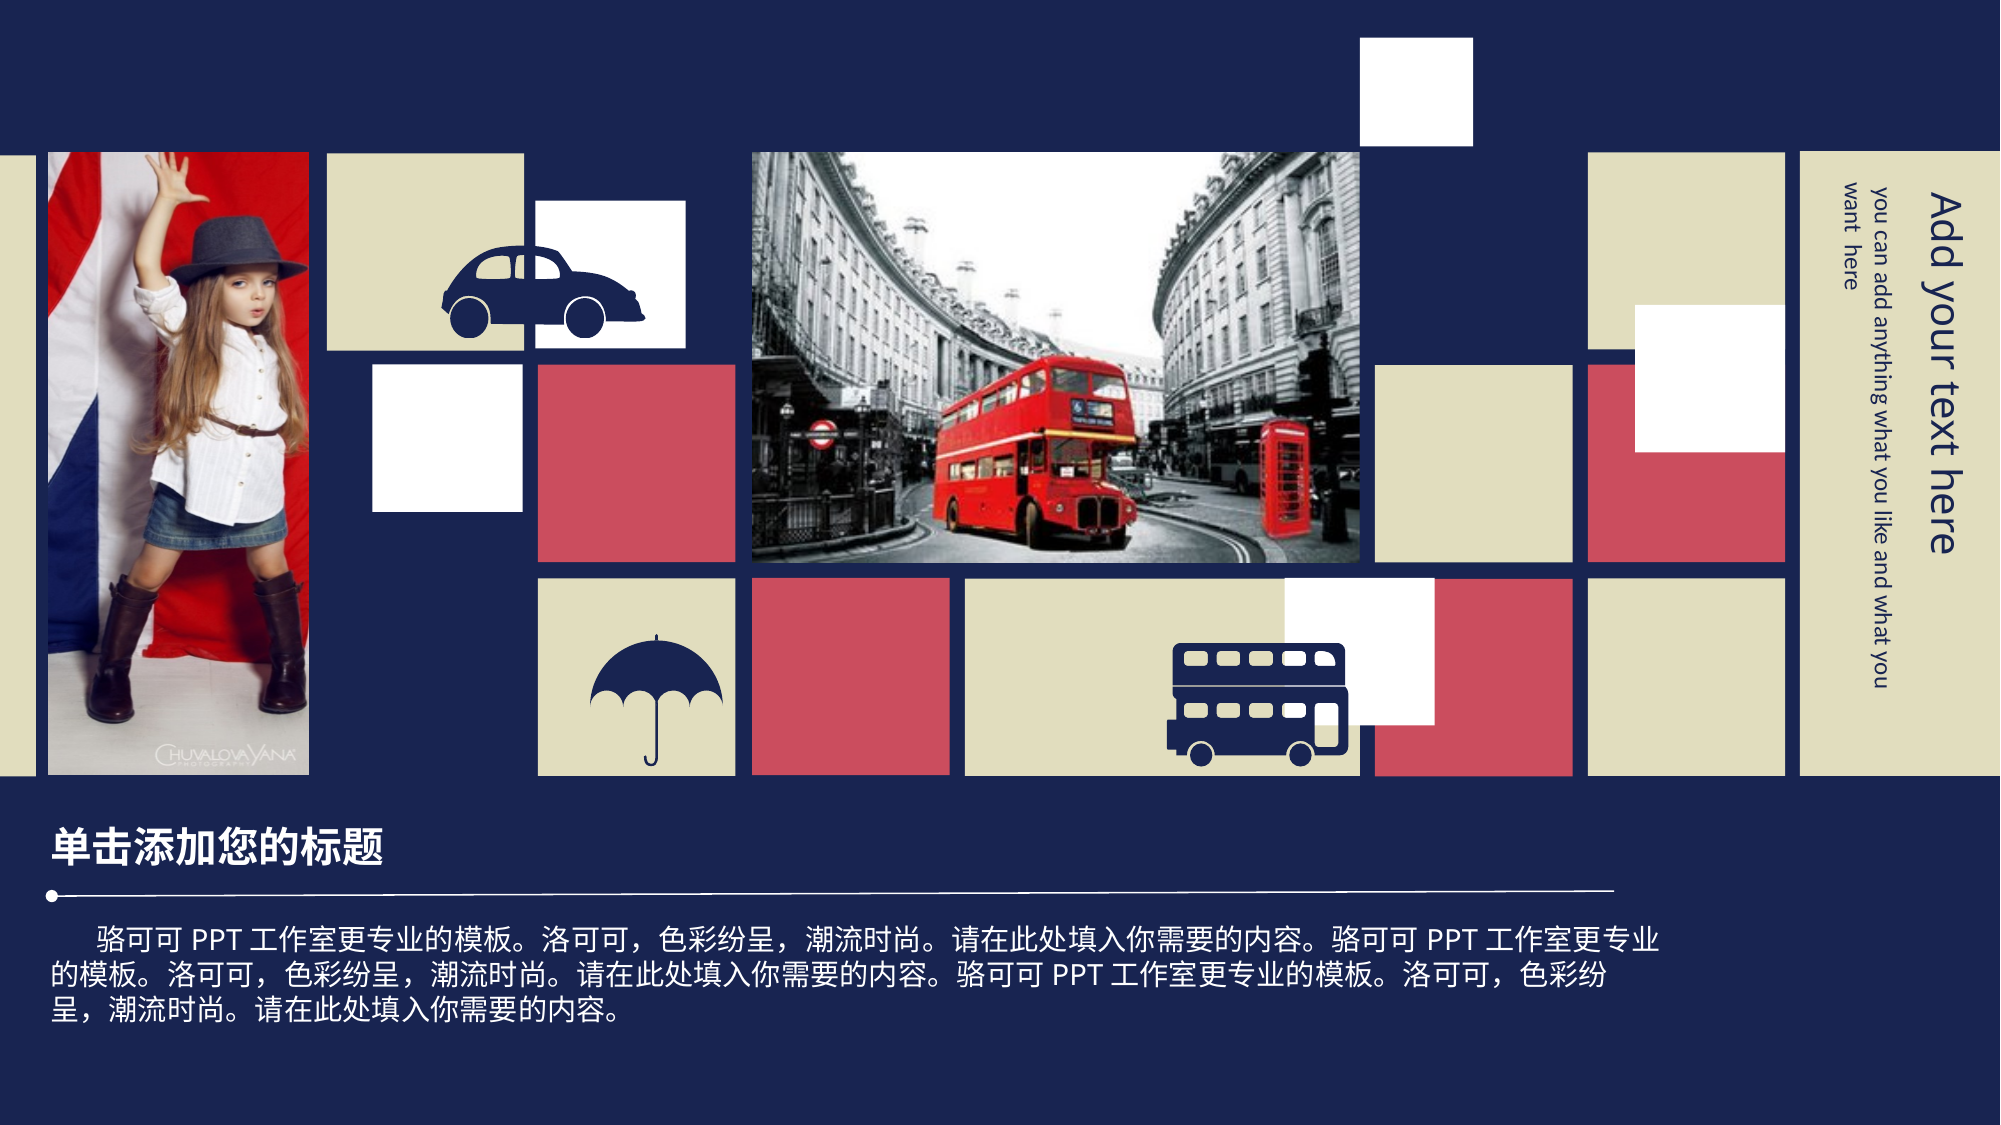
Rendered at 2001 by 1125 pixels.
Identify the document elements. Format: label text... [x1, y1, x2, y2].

text_box [1374, 578, 1573, 777]
text_box [752, 152, 1360, 563]
text_box [1587, 152, 1786, 350]
text_box [1635, 304, 1786, 453]
text_box [537, 578, 736, 776]
picture [440, 245, 647, 338]
text_box [1587, 578, 1786, 776]
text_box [51, 890, 1615, 897]
text_box [1587, 364, 1786, 563]
text_box [326, 153, 525, 351]
text_box 单击添加您的标题 [35, 813, 437, 878]
text_box 骆可可PPT工作室更专业的模板。洛可可，色彩纷呈，潮流时尚。请在此处填入你需要的内容。骆可可PPT工作室更专业的模板。洛可可，色彩纷呈，潮流时尚。请在此处填入你需要的内容。骆可可PPT工作室更专业的模板。洛可可，色彩纷呈，潮流时尚。请在此处填入你需要的内容。 [35, 913, 1676, 1034]
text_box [1799, 150, 2000, 777]
text_box [1359, 37, 1474, 147]
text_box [48, 151, 309, 776]
text_box [752, 577, 950, 776]
text_box [0, 155, 36, 777]
text_box [1374, 365, 1573, 563]
text_box [537, 364, 736, 563]
text_box [372, 364, 523, 512]
text_box [1284, 577, 1435, 726]
picture [589, 633, 723, 767]
text_box [535, 200, 686, 349]
text_box [1350, 726, 1360, 776]
picture [1166, 643, 1350, 768]
text_box [964, 578, 1284, 776]
